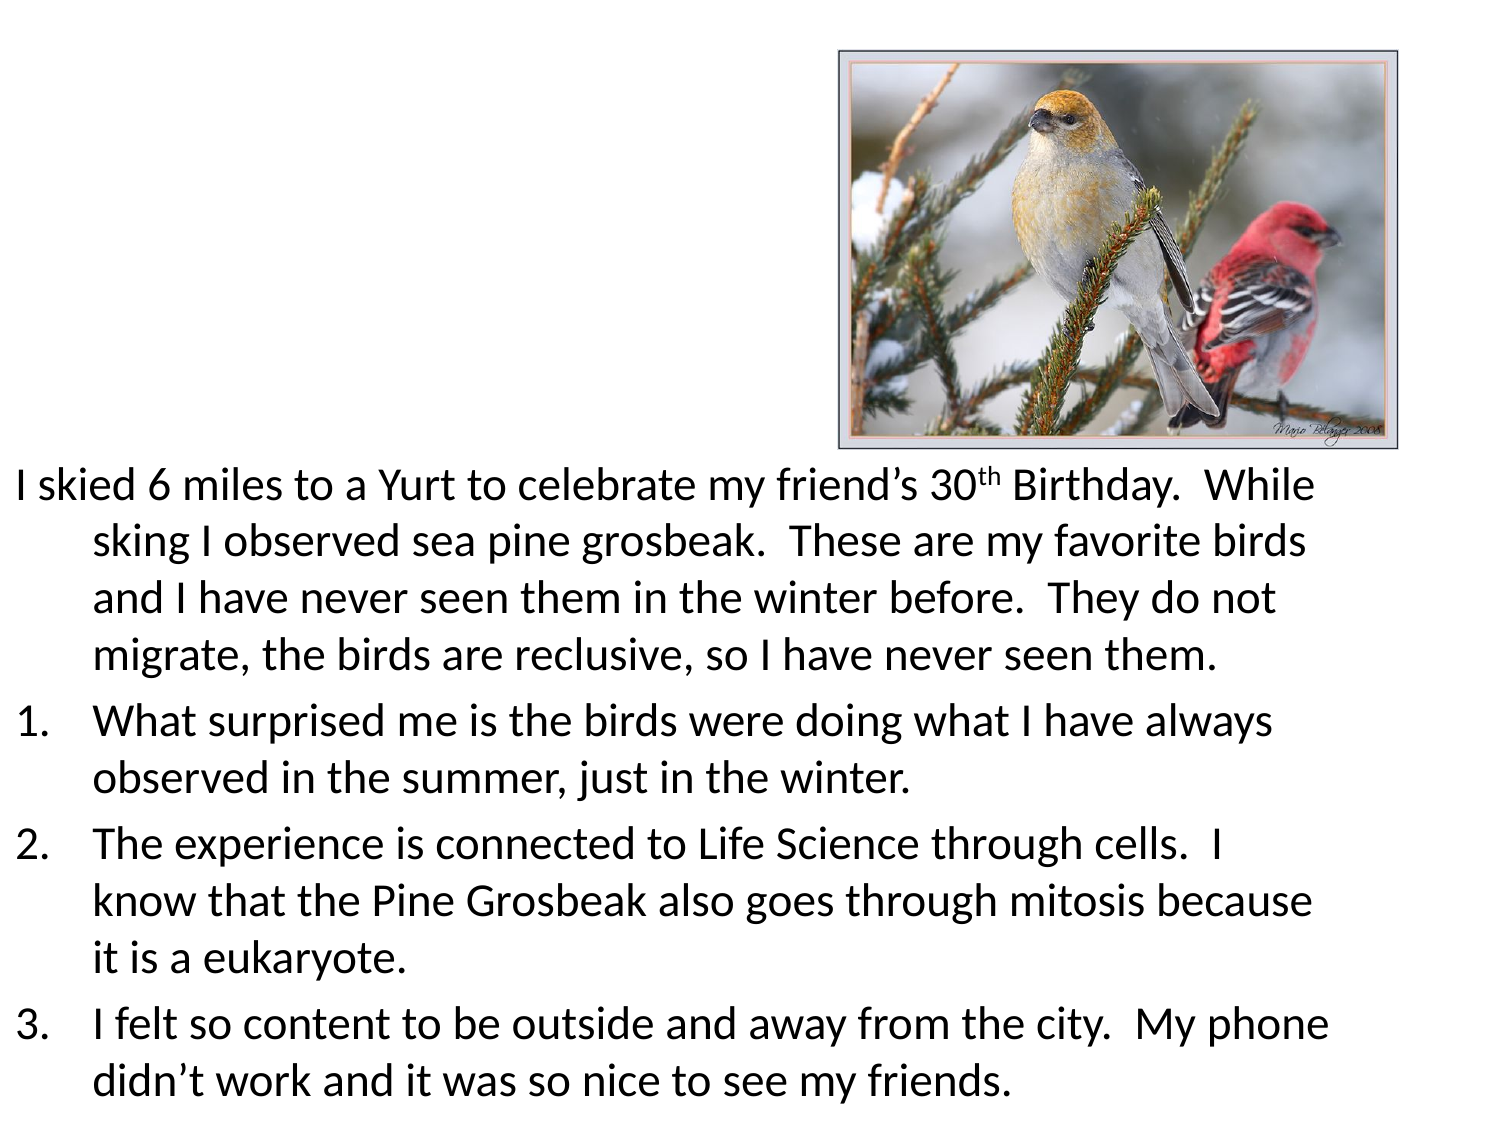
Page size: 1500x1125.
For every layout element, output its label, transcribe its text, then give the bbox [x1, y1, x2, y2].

picture [837, 49, 1399, 451]
list I skied 6 miles to a Yurt to celebrate my friend’s 30th Birthday. While sking I observed sea pine grosbeak. These are my favorite birds and I have never seen them in the winter before. They do not migrate, the birds are reclusive, so I have never seen them. What surprised me is the birds were doing what I have always observed in the summer, just in the winter. The experience is connected to Life Science through cells. I know that the Pine Grosbeak also goes through mitosis because it is a eukaryote. I felt so content to be outside and away from the city. My phone didn’t work and it was so nice to see my friends. [0, 445, 1350, 1125]
